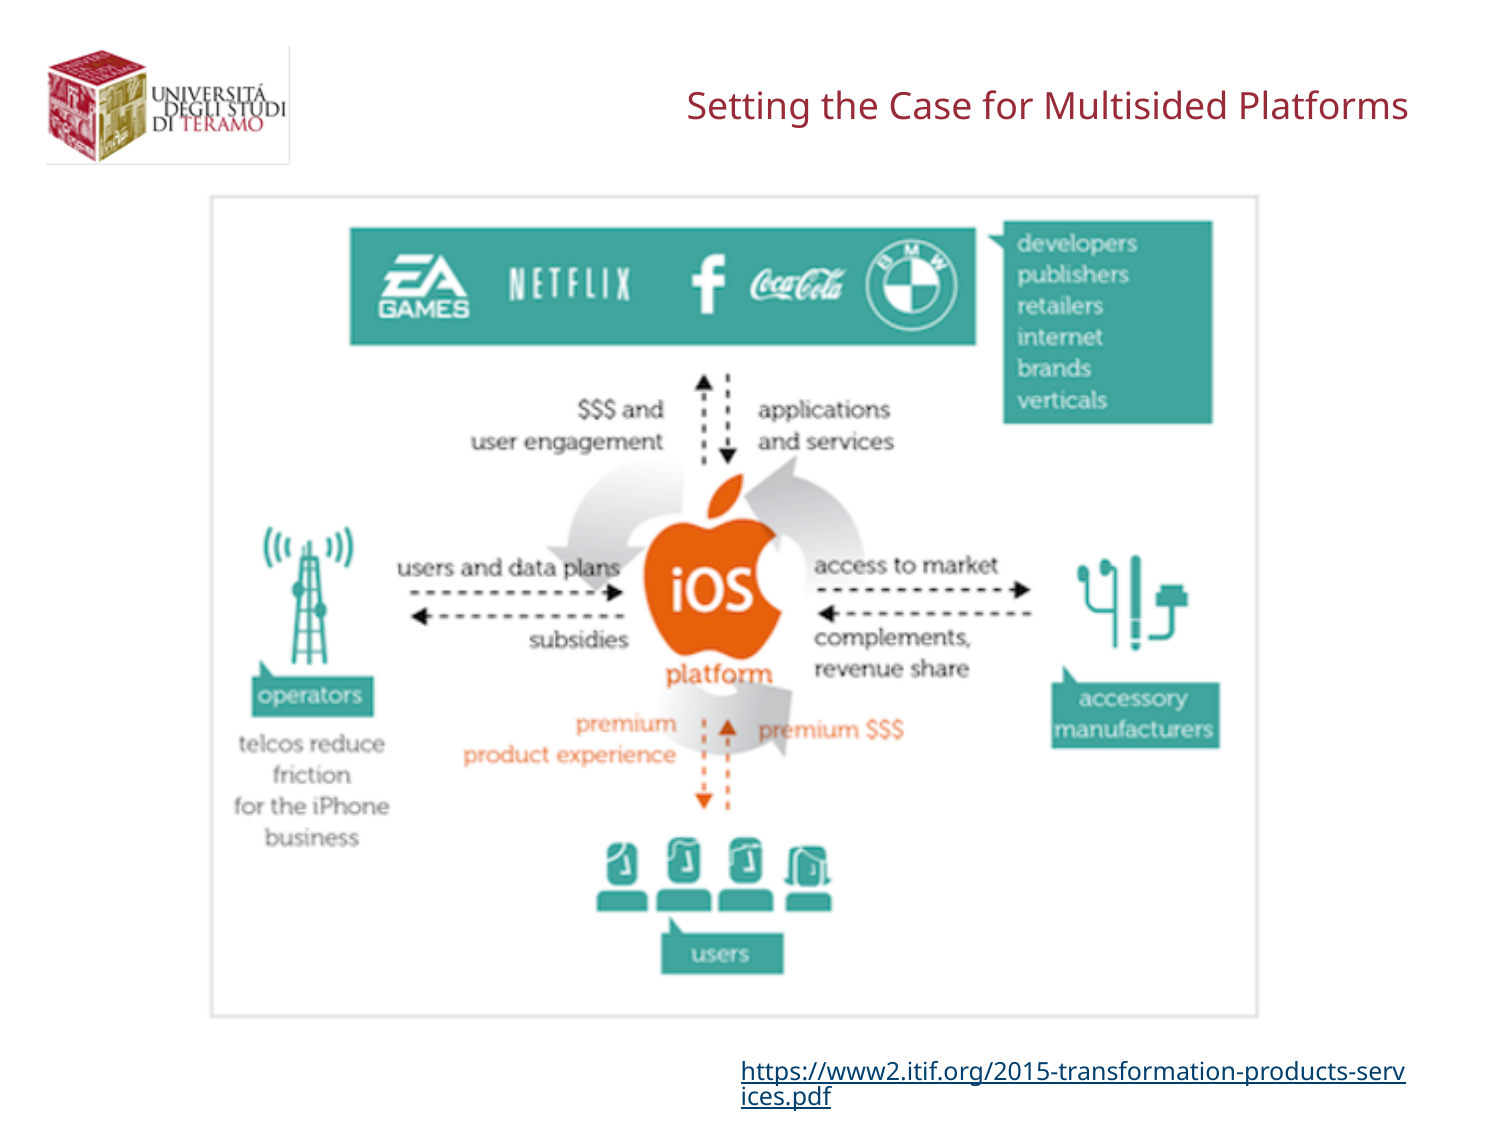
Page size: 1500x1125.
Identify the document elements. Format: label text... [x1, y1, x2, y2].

title Setting the Case for Multisided Platforms [287, 45, 1425, 164]
picture [206, 188, 1263, 1023]
picture [46, 46, 291, 166]
text_box https://www2.itif.org/2015-transformation-products-services.pdf [725, 1047, 1425, 1097]
